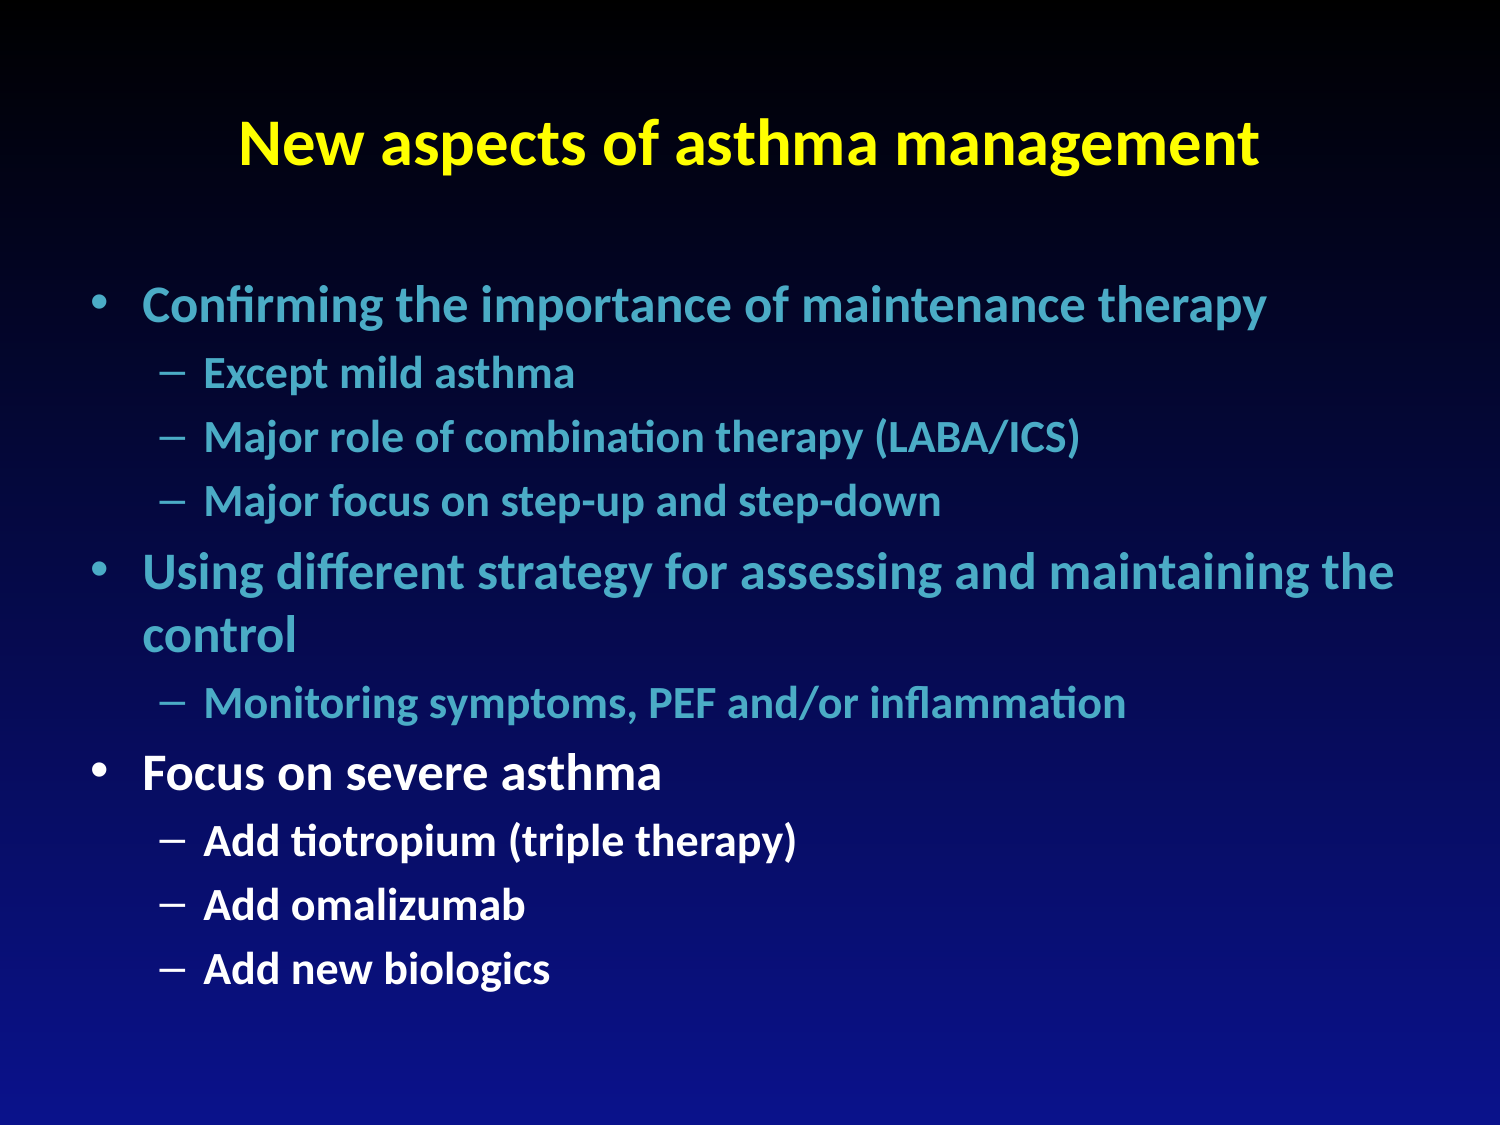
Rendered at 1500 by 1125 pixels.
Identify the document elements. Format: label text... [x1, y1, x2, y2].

list Confirming the importance of maintenance therapy Except mild asthma Major role of combination therapy (LABA/ICS) Major focus on step-up and step-down Using different strategy for assessing and maintaining the control Monitoring symptoms, PEF and/or inflammation Focus on severe asthma Add tiotropium (triple therapy) Add omalizumab Add new biologics [75, 262, 1425, 1005]
title New aspects of asthma management [75, 45, 1425, 233]
